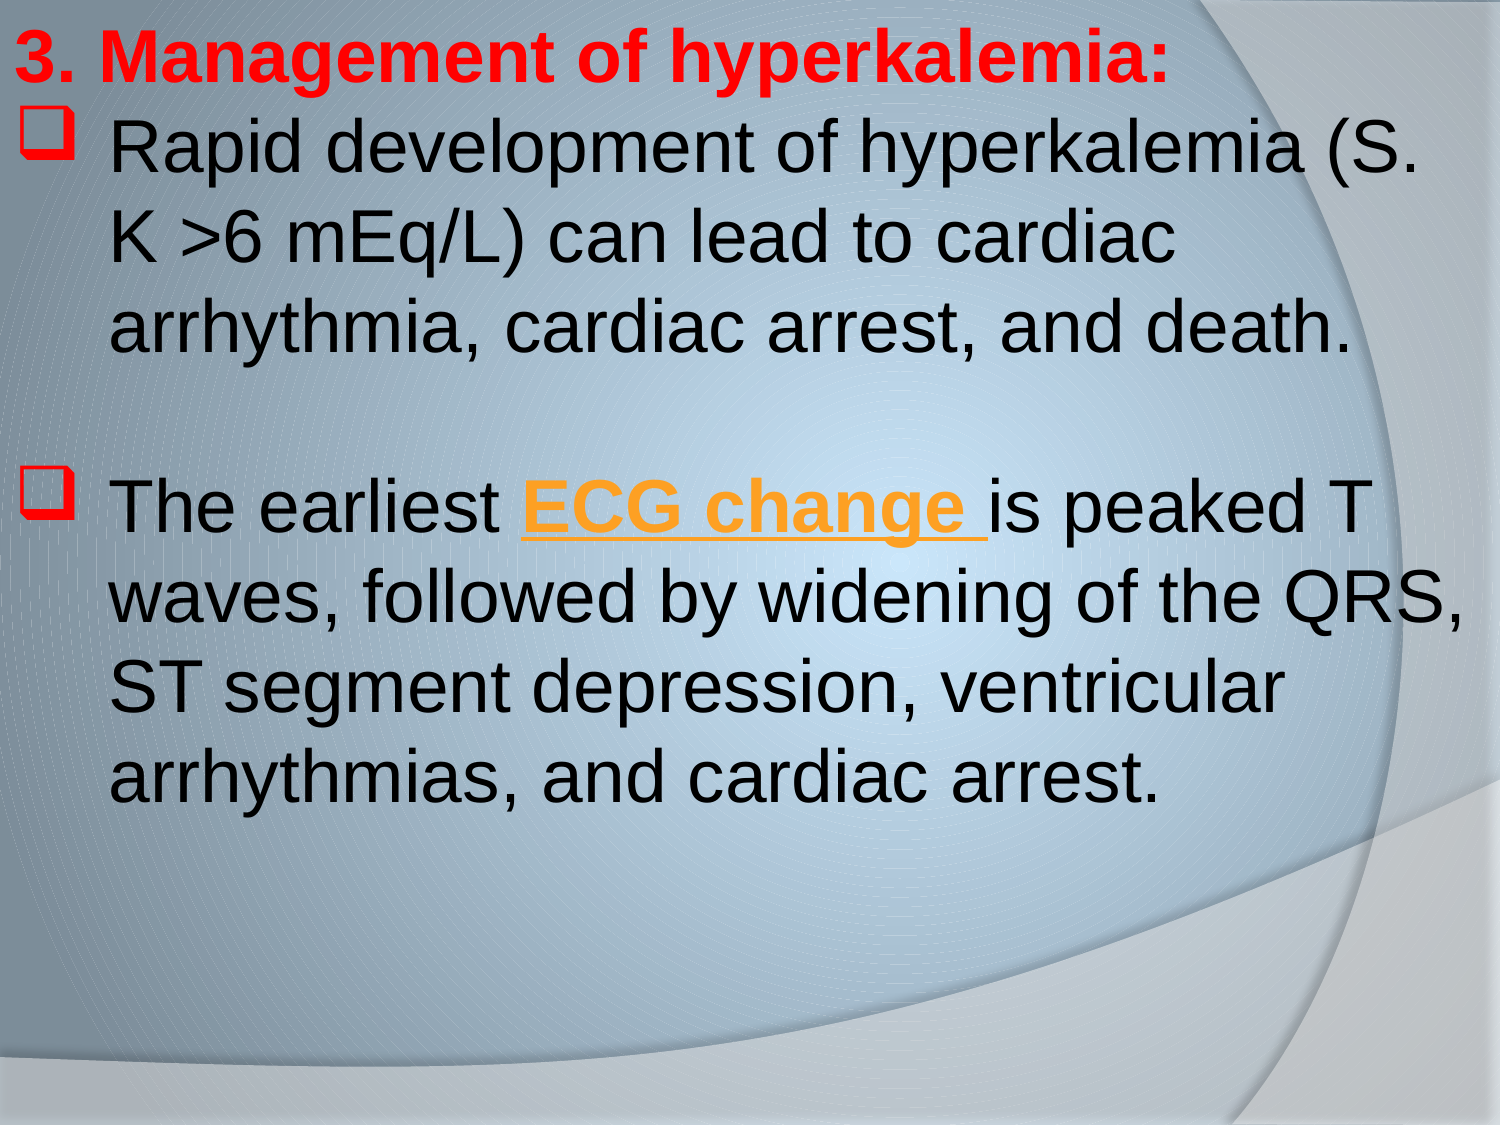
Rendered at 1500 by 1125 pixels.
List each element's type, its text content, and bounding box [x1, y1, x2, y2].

text_box 3. Management of hyperkalemia: Rapid development of hyperkalemia (S. K >6 mEq/L) can lead to cardiac arrhythmia, cardiac arrest, and death. The earliest ECG change is peaked T waves, followed by widening of the QRS, ST segment depression, ventricular arrhythmias, and cardiac arrest. [0, 0, 1500, 825]
